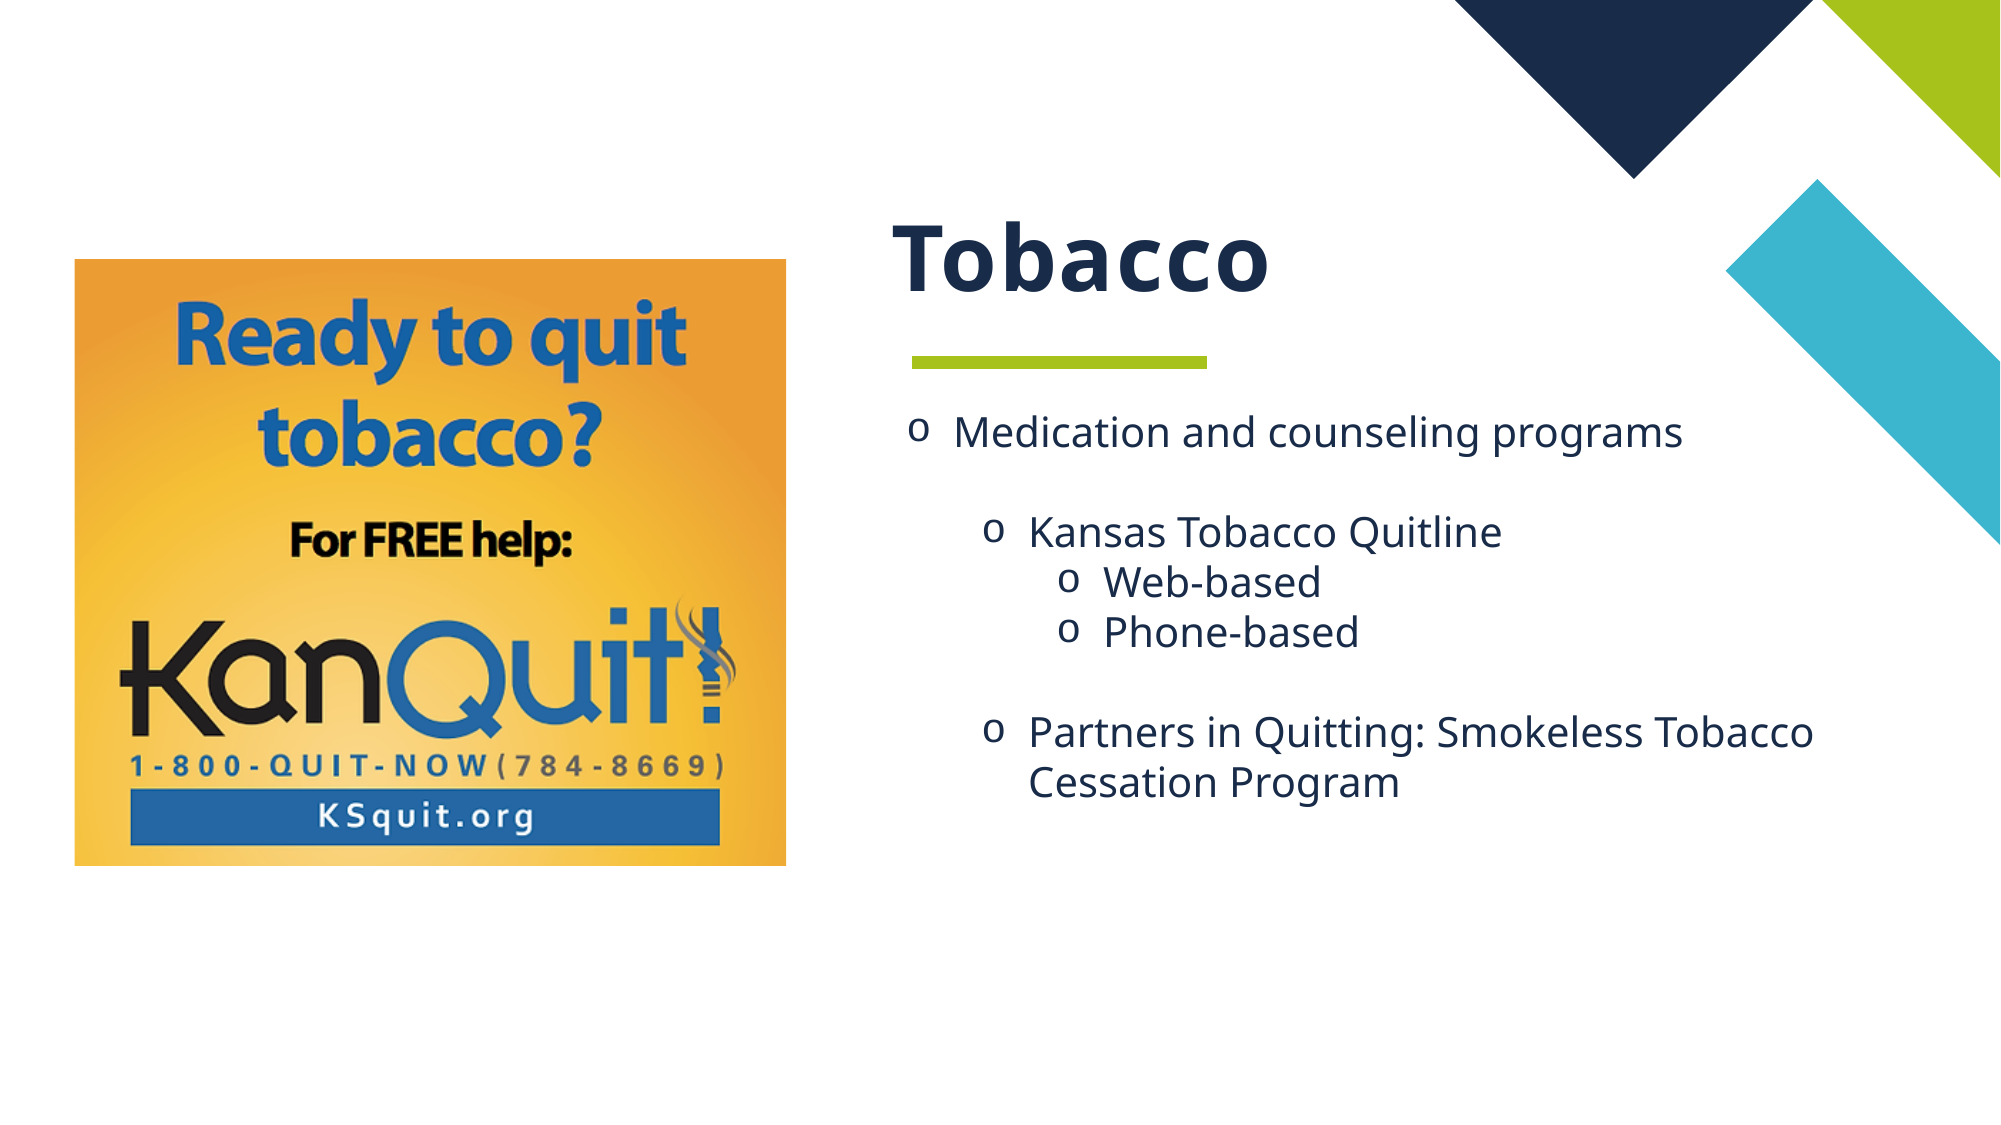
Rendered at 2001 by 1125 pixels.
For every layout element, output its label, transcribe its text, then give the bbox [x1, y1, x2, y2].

title Tobacco [891, 211, 1696, 312]
picture [74, 258, 787, 866]
text_box Medication and counseling programs Kansas Tobacco Quitline Web-based Phone-based Partners in Quitting: Smokeless Tobacco Cessation Program [891, 398, 1848, 864]
